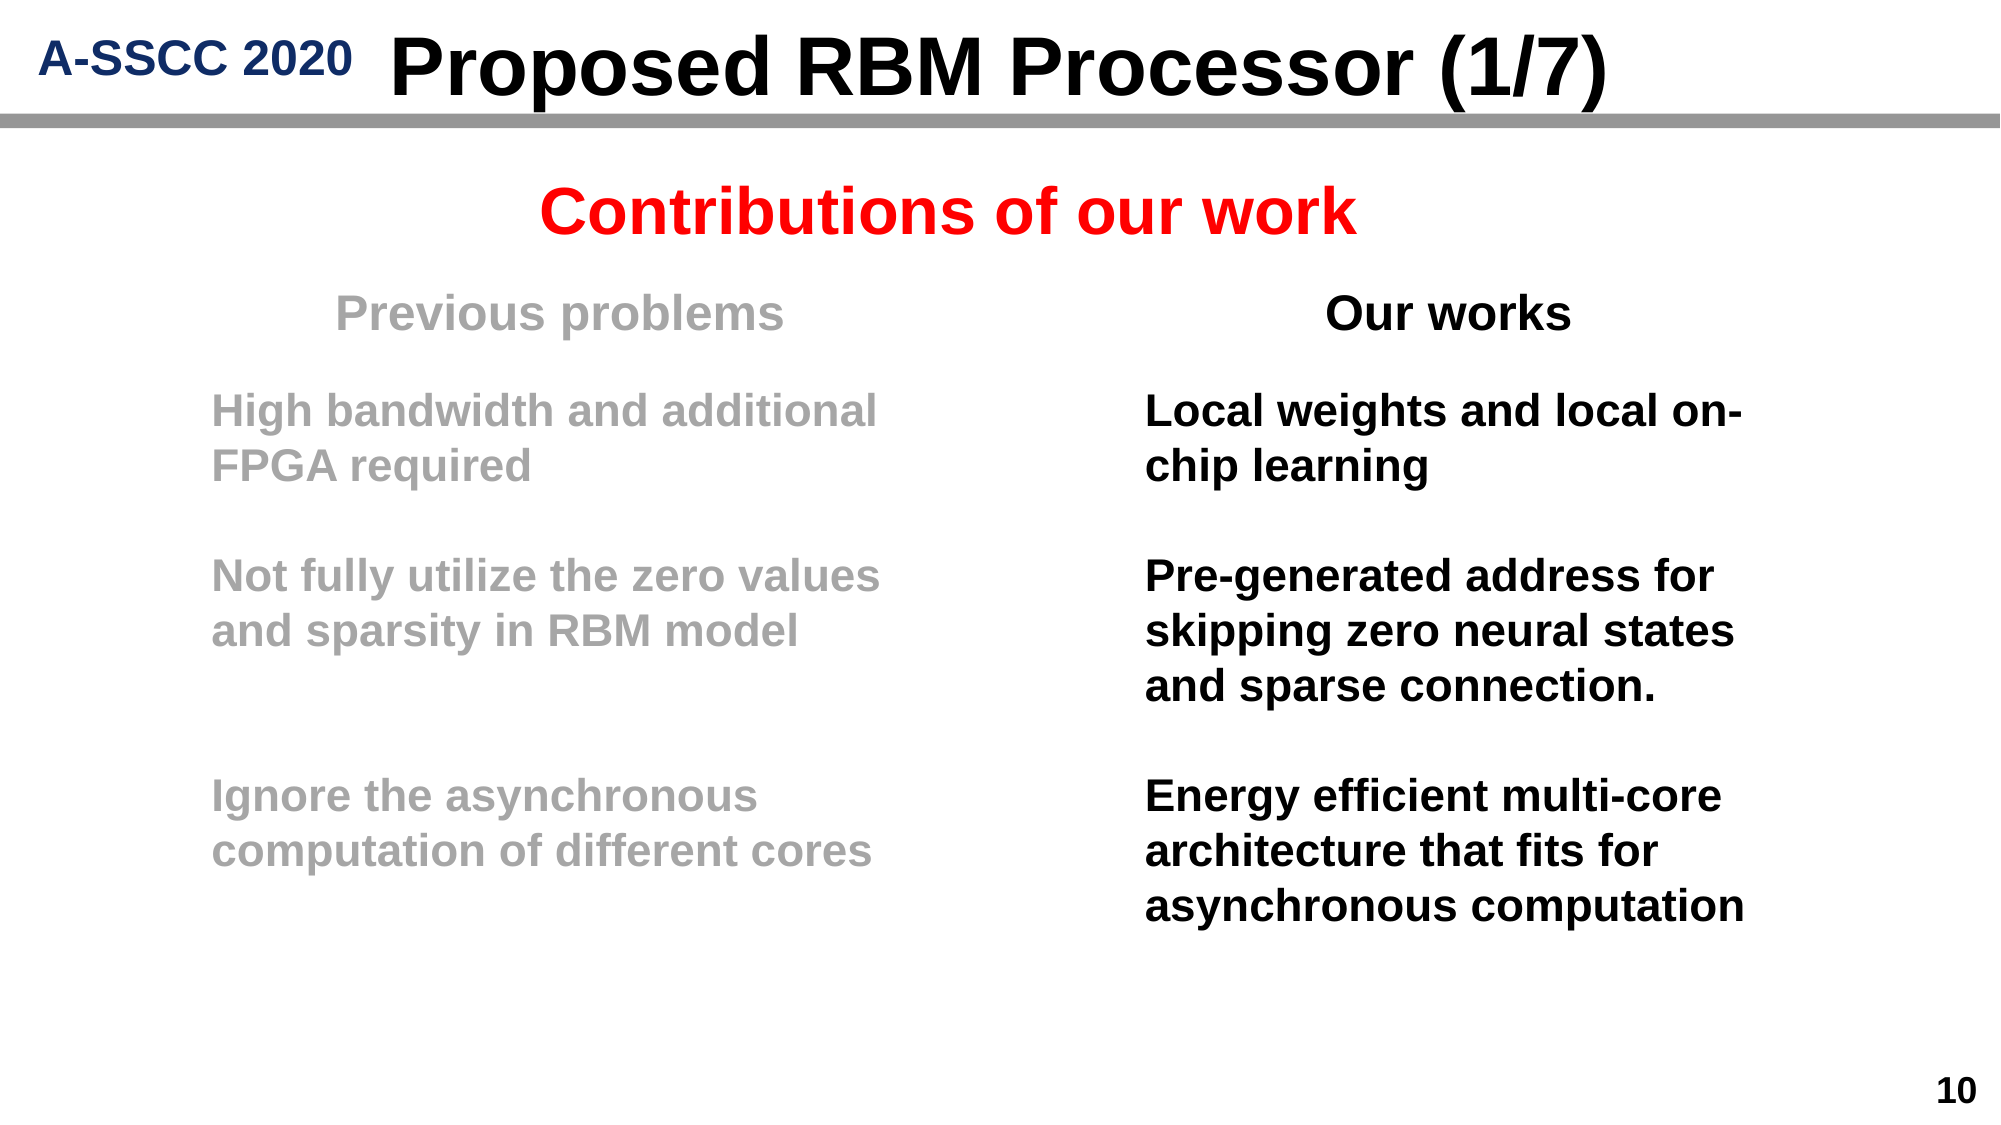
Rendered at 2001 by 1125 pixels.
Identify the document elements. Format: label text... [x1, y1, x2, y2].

title Proposed RBM Processor (1/7) [0, 0, 2000, 125]
text_box Contributions of our work [503, 160, 1395, 256]
text_box Previous problems [320, 272, 801, 348]
text_box Our works [1310, 272, 1588, 348]
text_box High bandwidth and additional FPGA required Not fully utilize the zero values and sparsity in RBM model Ignore the asynchronous computation of different cores [196, 373, 972, 884]
text_box Local weights and local on-chip learning Pre-generated address for skipping zero neural states and sparse connection. Energy efficient multi-core architecture that fits for asynchronous computation [1129, 373, 1768, 938]
